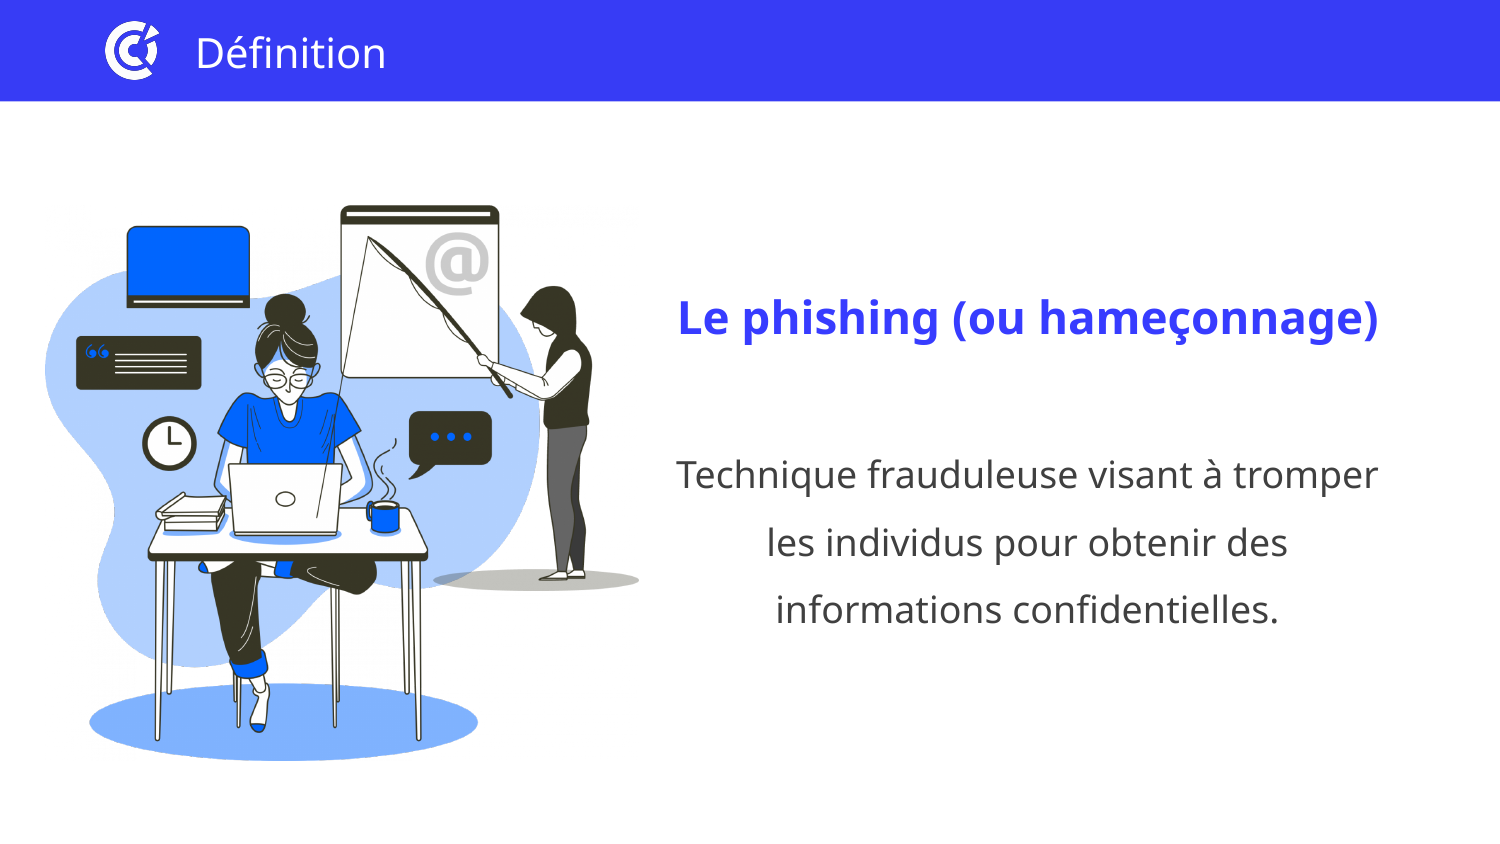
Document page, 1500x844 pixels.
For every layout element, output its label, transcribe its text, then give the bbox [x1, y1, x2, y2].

picture [44, 204, 639, 761]
list Technique frauduleuse visant à tromper les individus pour obtenir des informations confidentielles. [657, 421, 1398, 649]
list Le phishing (ou hameçonnage) [657, 252, 1398, 386]
title Définition [179, 10, 1398, 102]
picture [105, 21, 164, 80]
